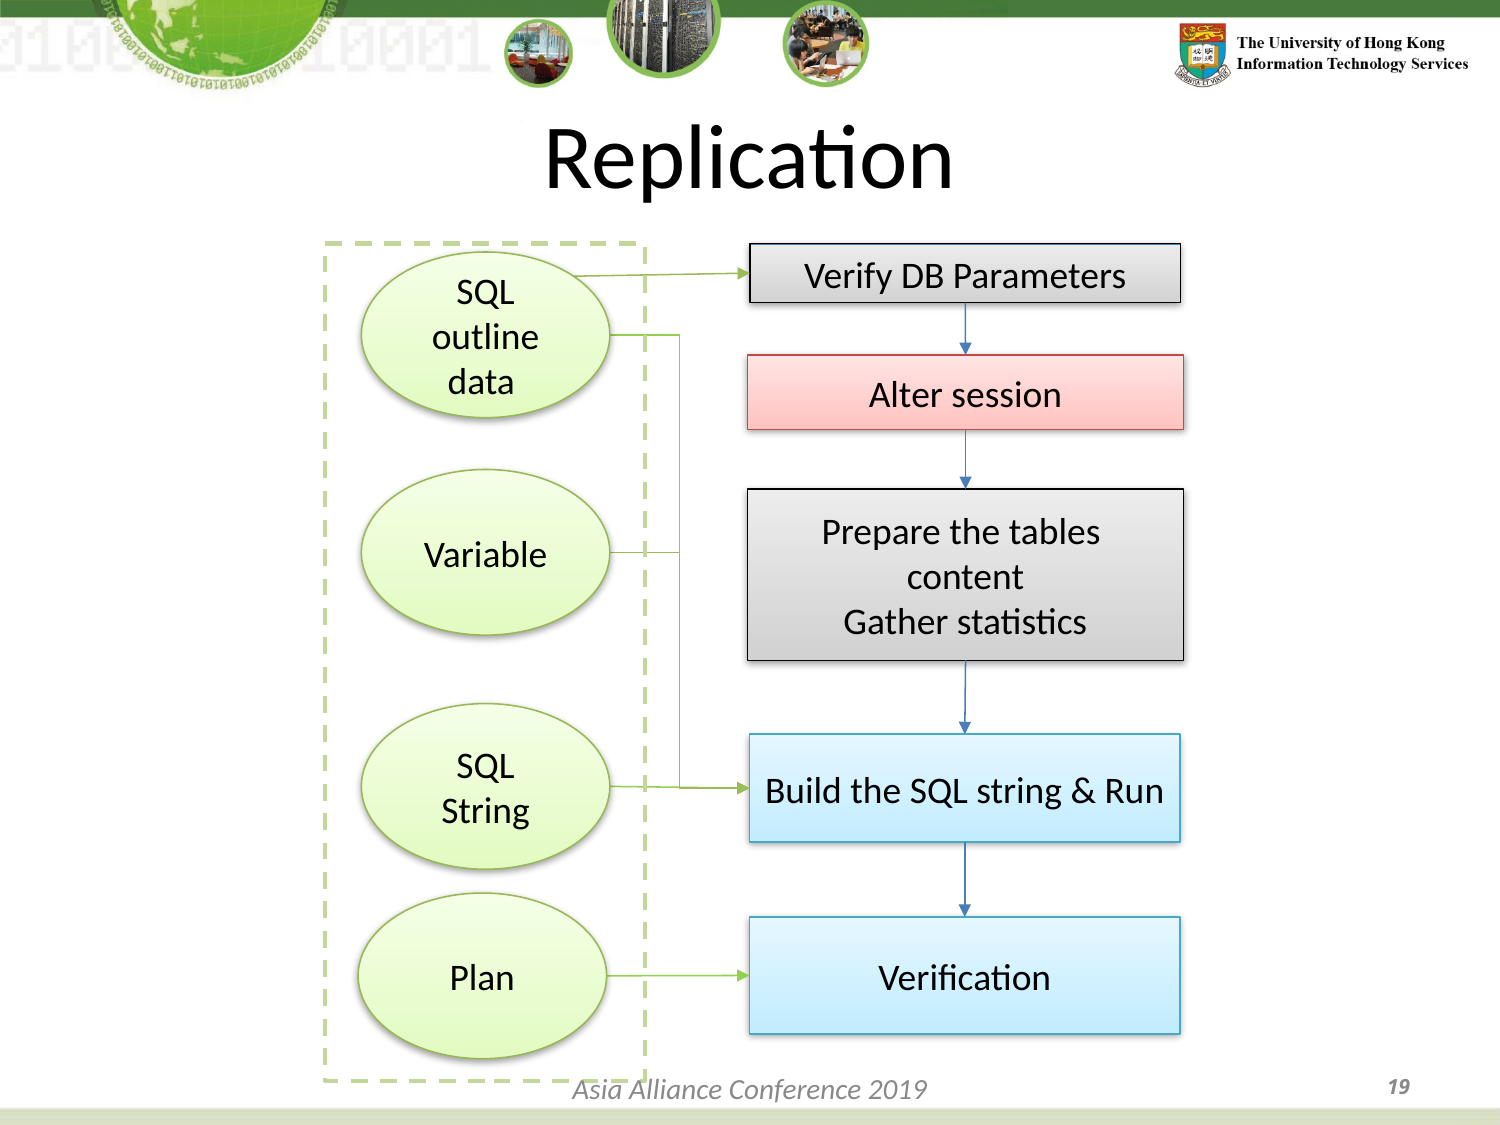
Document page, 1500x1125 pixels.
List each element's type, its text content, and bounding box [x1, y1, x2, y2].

title Replication [74, 58, 1426, 247]
text_box Verification [749, 916, 1181, 1035]
picture [0, 0, 1500, 1125]
slide_number 19 [1074, 1057, 1425, 1118]
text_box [650, 334, 750, 551]
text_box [650, 272, 751, 277]
footer Asia Alliance Conference 2019 [512, 1057, 988, 1118]
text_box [324, 243, 646, 1082]
text_box Alter session [755, 354, 1184, 430]
text_box Prepare the tables content Gather statistics [755, 488, 1184, 661]
text_box Build the SQL string & Run [749, 733, 1181, 843]
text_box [650, 552, 750, 789]
text_box Verify DB Parameters [749, 243, 1181, 303]
